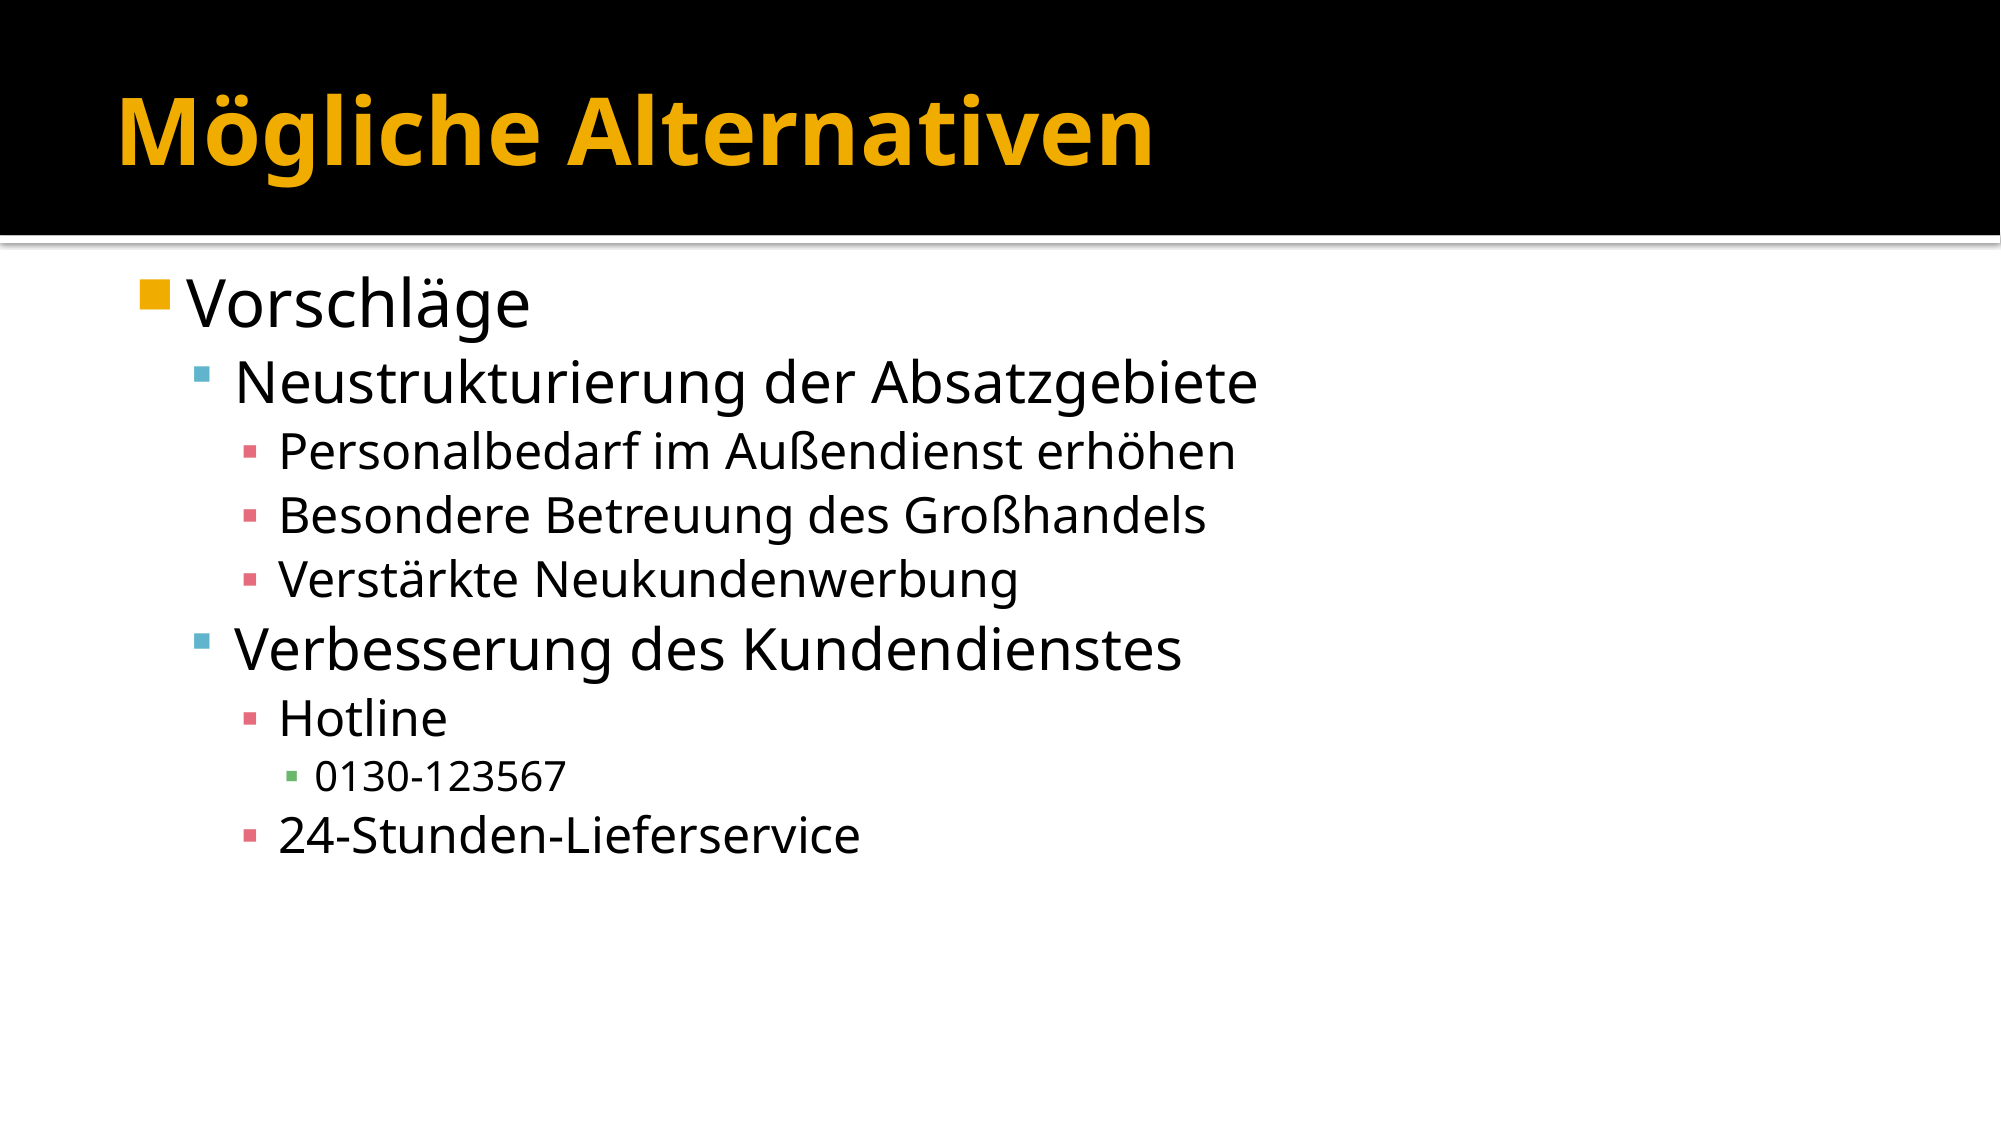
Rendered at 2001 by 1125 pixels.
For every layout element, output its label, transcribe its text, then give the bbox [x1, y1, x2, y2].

list Vorschläge Neustrukturierung der Absatzgebiete Personalbedarf im Außendienst erhöhen Besondere Betreuung des Großhandels Verstärkte Neukundenwerbung Verbesserung des Kundendienstes Hotline 0130-123567 24-Stunden-Lieferservice [99, 262, 1900, 1034]
title Mögliche Alternativen [99, 24, 1900, 231]
